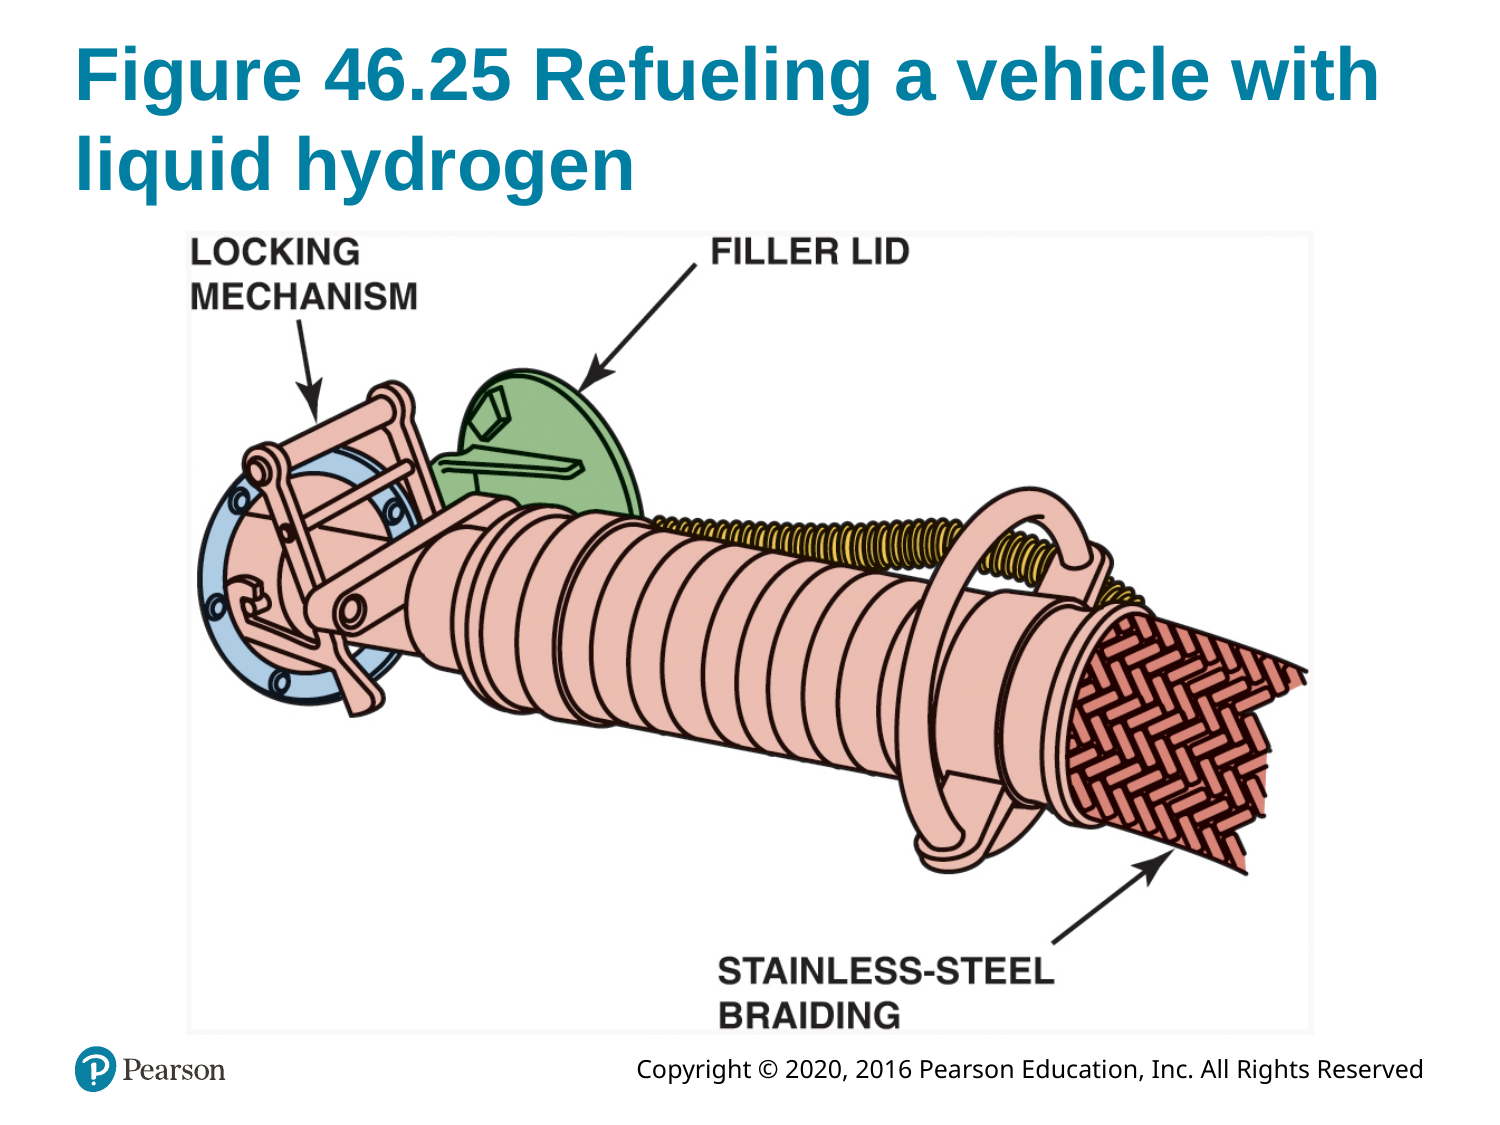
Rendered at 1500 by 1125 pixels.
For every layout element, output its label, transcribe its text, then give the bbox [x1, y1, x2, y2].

picture [186, 231, 1314, 1035]
title Figure 46.25 Refueling a vehicle with liquid hydrogen [74, 17, 1425, 206]
